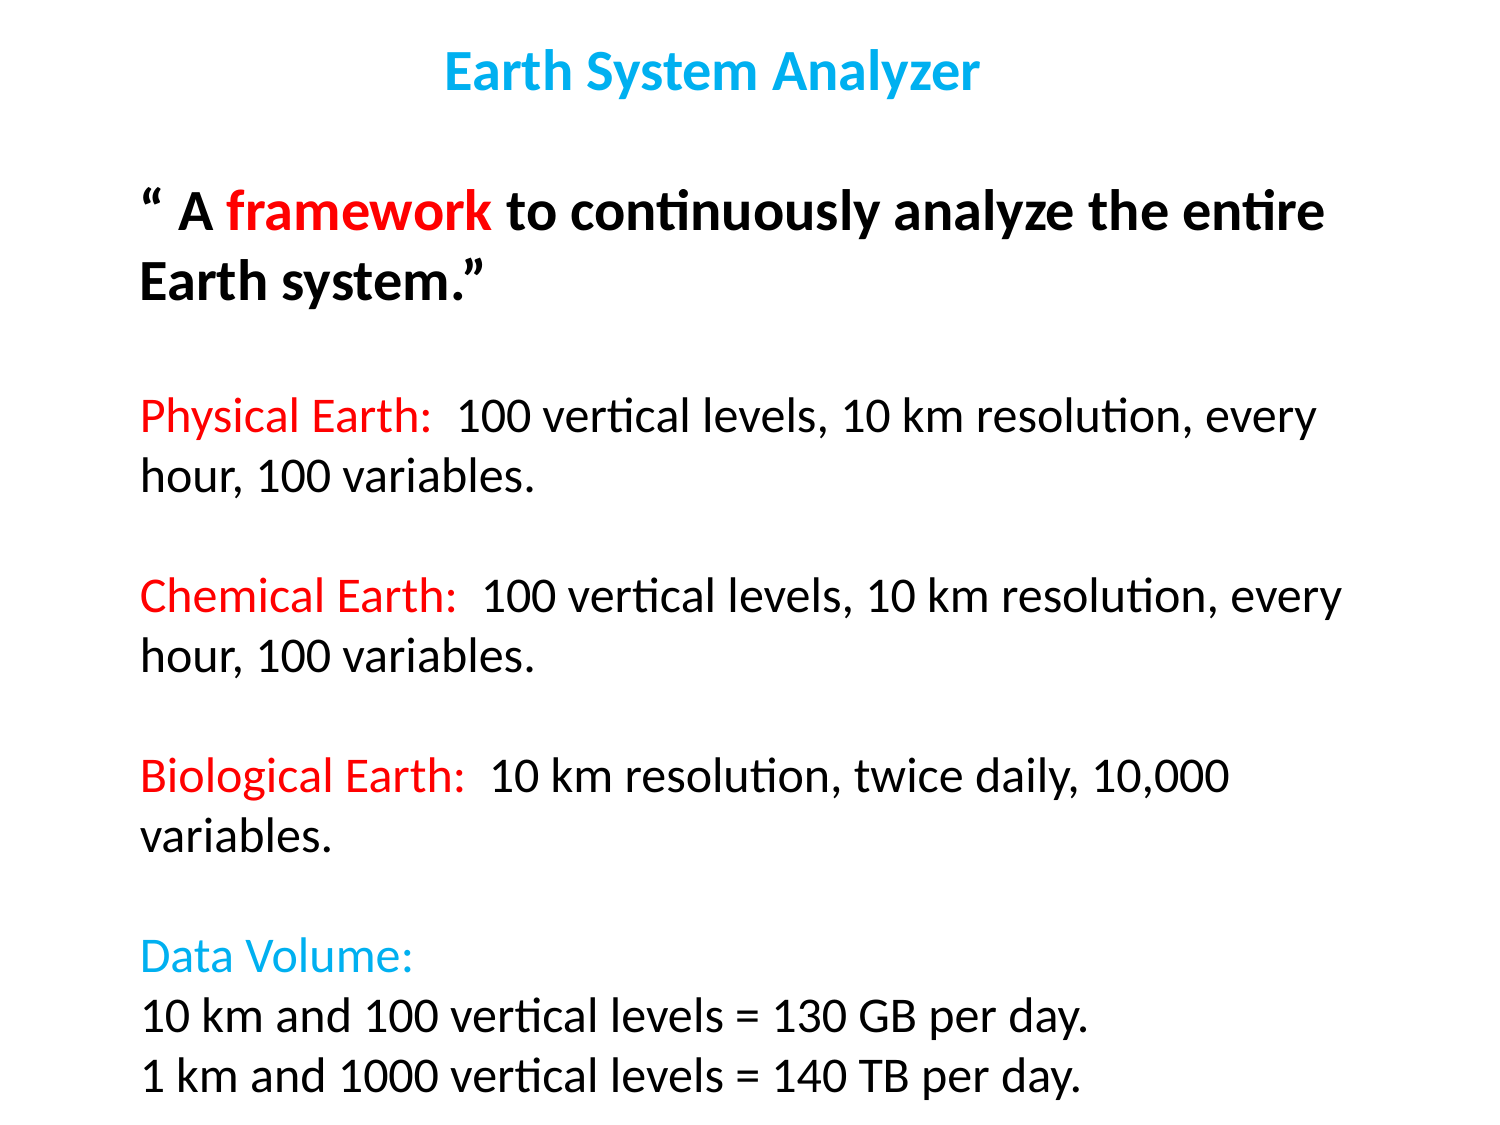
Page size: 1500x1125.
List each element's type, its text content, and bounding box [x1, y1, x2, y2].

text_box Earth System Analyzer “ A framework to continuously analyze the entire Earth system.” Physical Earth: 100 vertical levels, 10 km resolution, every hour, 100 variables. Chemical Earth: 100 vertical levels, 10 km resolution, every hour, 100 variables. Biological Earth: 10 km resolution, twice daily, 10,000 variables. Data Volume: 10 km and 100 vertical levels = 130 GB per day. 1 km and 1000 vertical levels = 140 TB per day. [125, 24, 1425, 1125]
